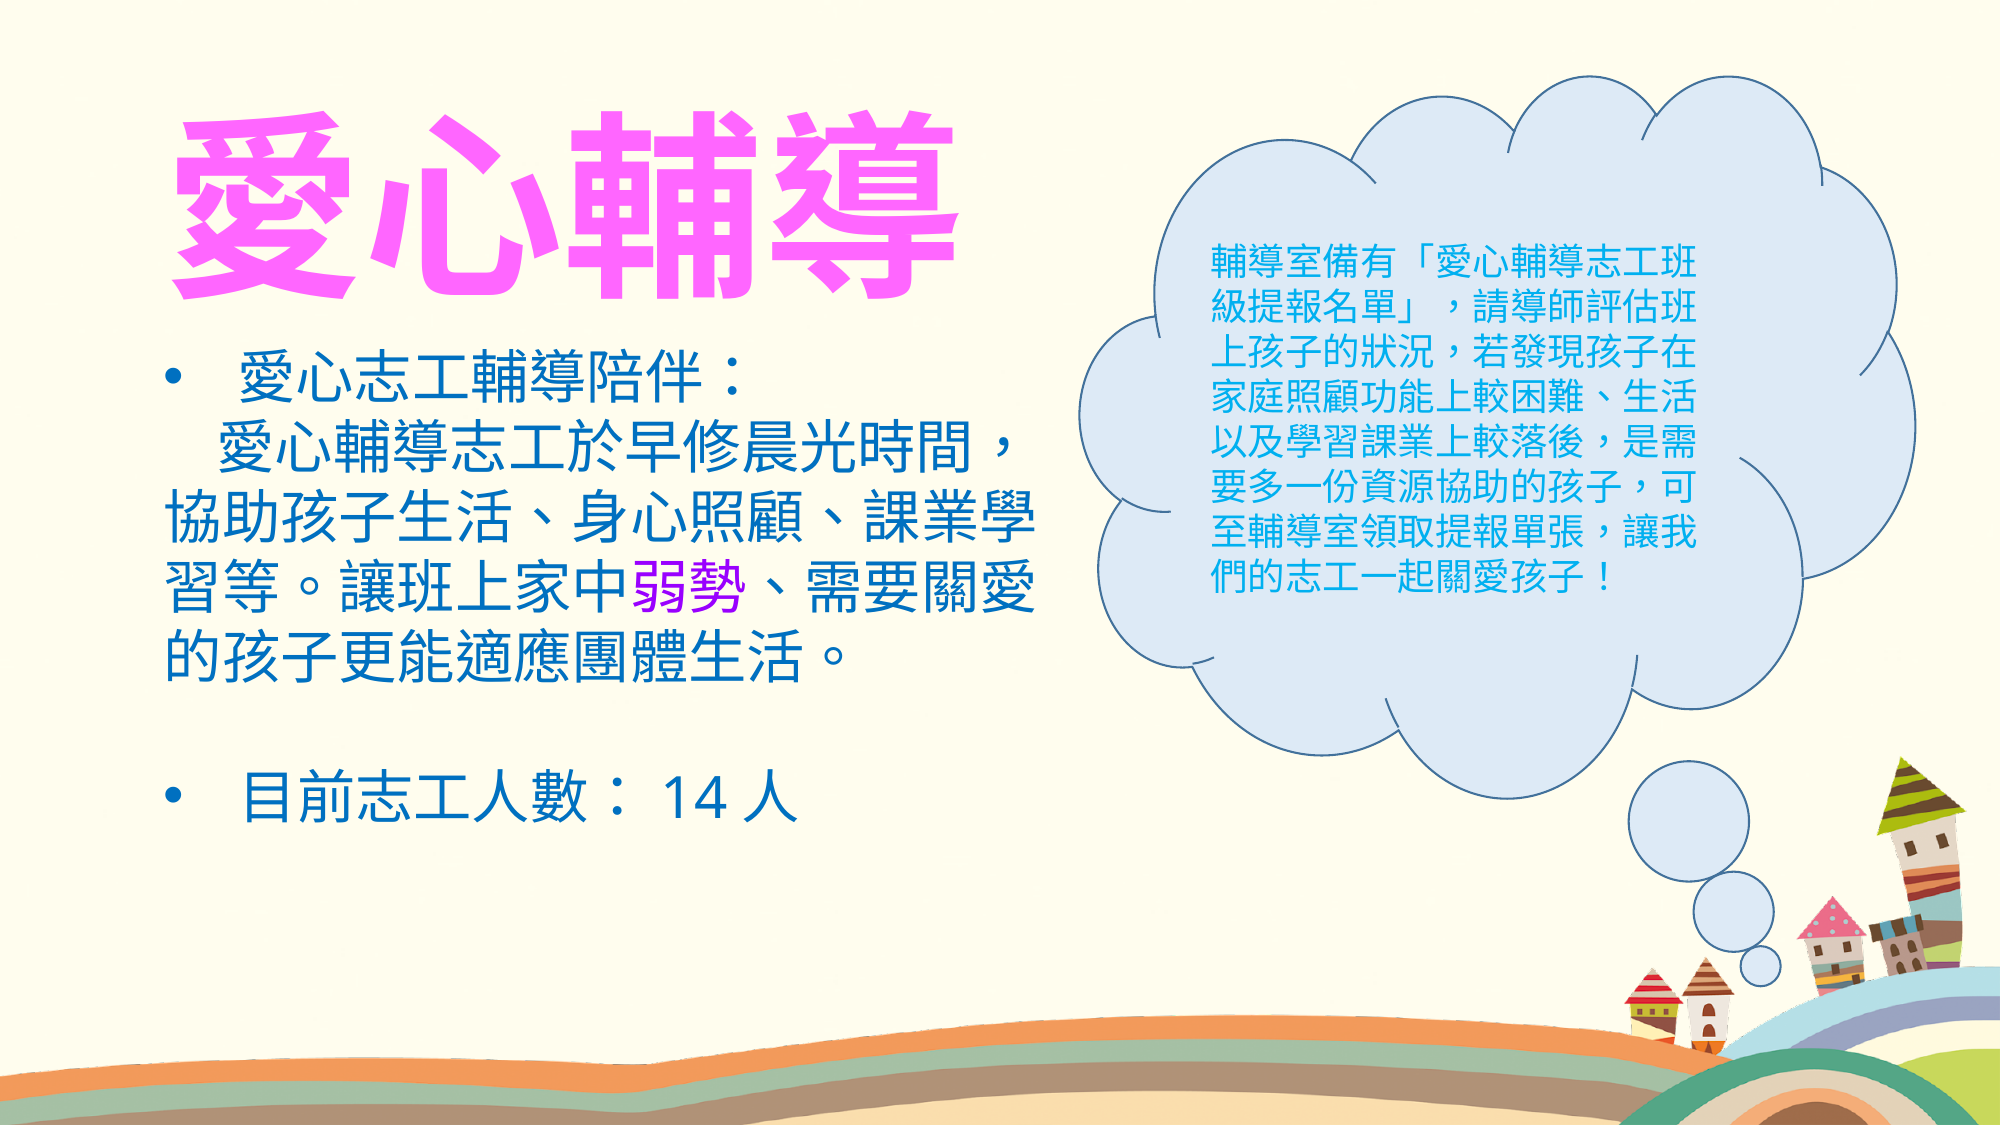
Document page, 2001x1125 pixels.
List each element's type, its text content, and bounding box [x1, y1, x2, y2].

picture [0, 0, 2000, 1125]
text_box 輔導室備有「愛心輔導志工班級提報名單」，請導師評估班上孩子的狀況，若發現孩子在家庭照顧功能上較困難、生活以及學習課業上較落後，是需要多一份資源協助的孩子，可至輔導室領取提報單張，讓我們的志工一起關愛孩子！ [1079, 76, 1916, 799]
text_box 愛心志工輔導陪伴： 愛心輔導志工於早修晨光時間，協助孩子生活、身心照顧、課業學習等。讓班上家中弱勢、需要關愛的孩子更能適應團體生活。 目前志工人數：14人 [148, 332, 1056, 1048]
text_box 愛心輔導 [149, 74, 1149, 420]
text_box 輔導室備有「愛心輔導志工班級提報名單」，請導師評估班上孩子的狀況，若發現孩子在家庭照顧功能上較困難、生活以及學習課業上較落後，是需要多一份資源協助的孩子，可至輔導室領取提報單張，讓我們的志工一起關愛孩子！ [1628, 761, 1781, 987]
